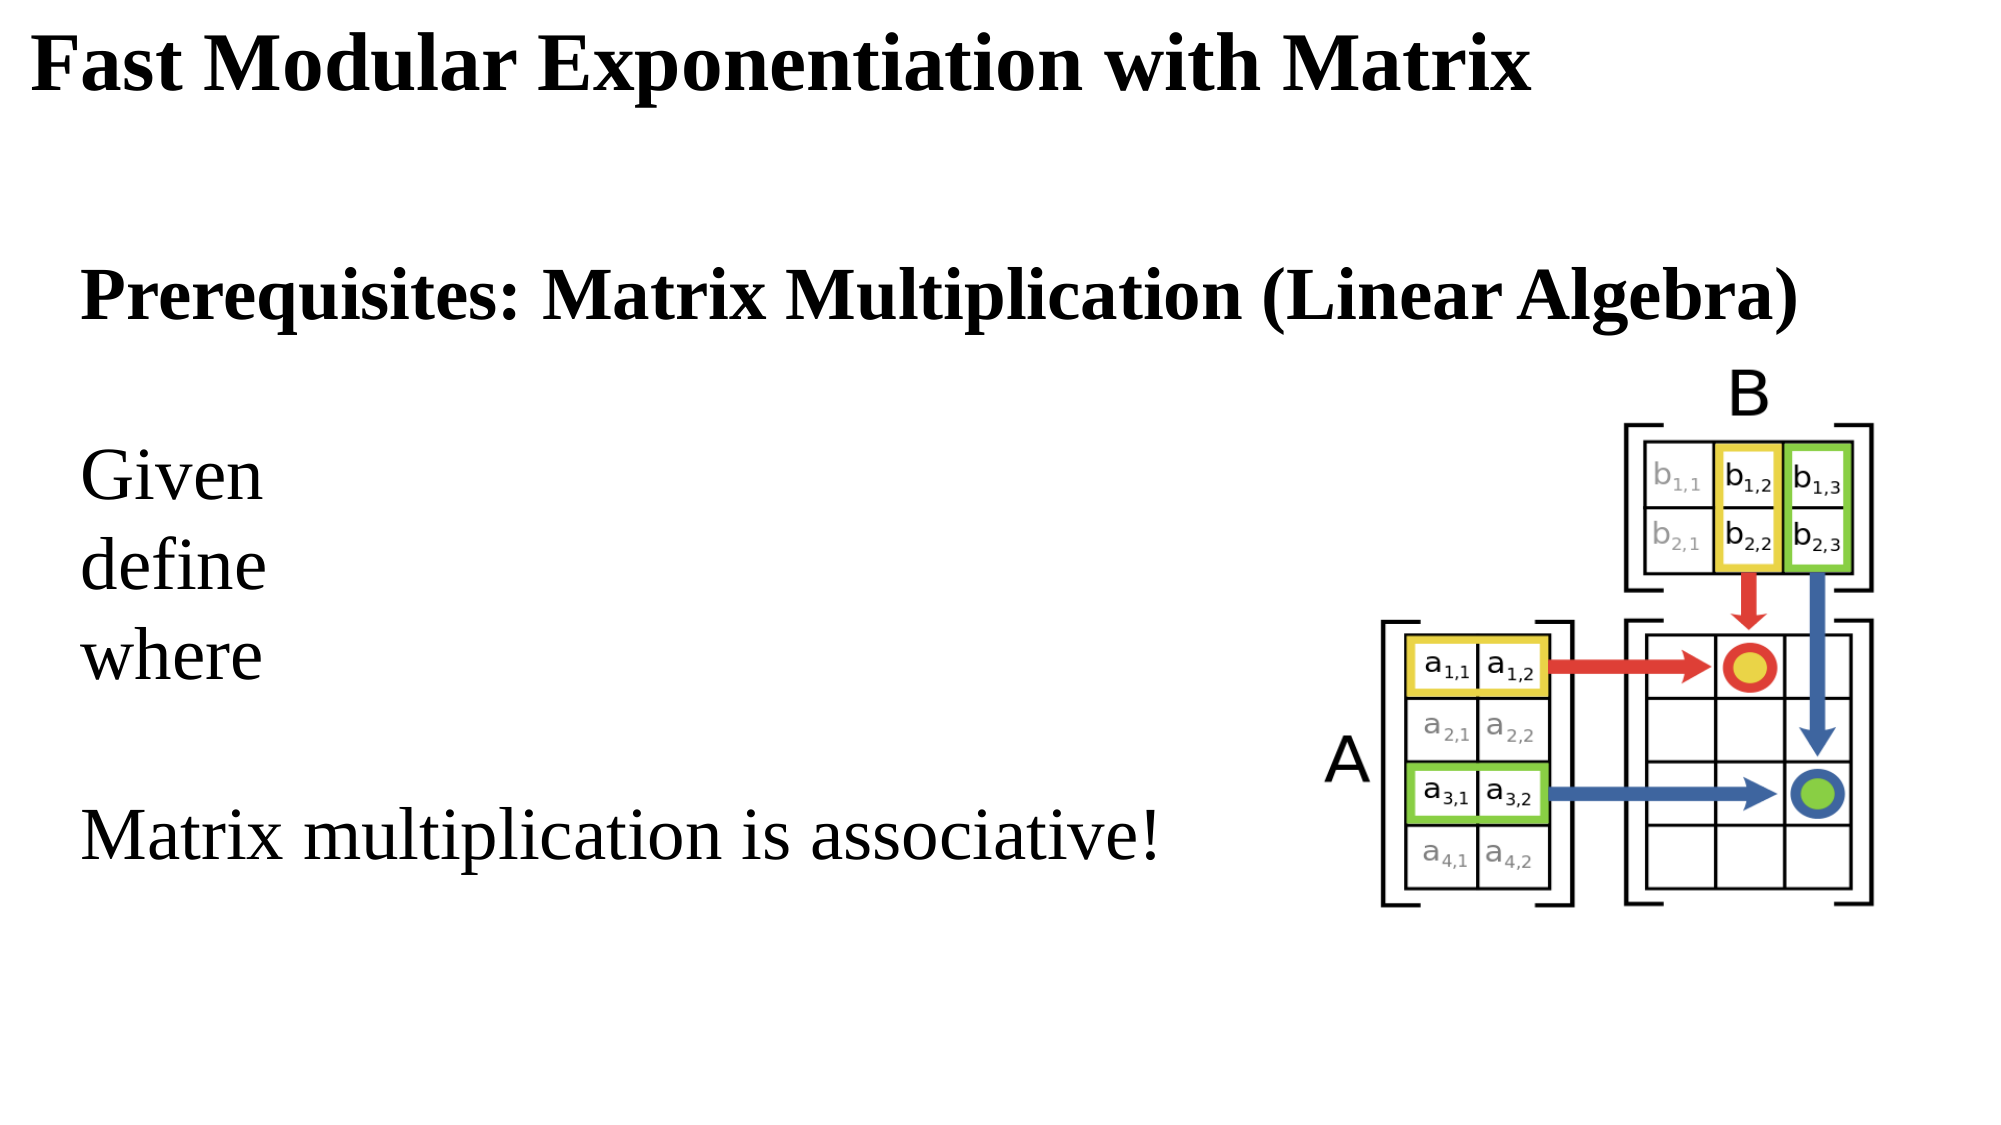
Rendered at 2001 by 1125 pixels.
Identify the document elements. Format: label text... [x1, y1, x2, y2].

picture [1305, 328, 1934, 945]
text_box Fast Modular Exponentiation with Matrix [15, 0, 1549, 115]
